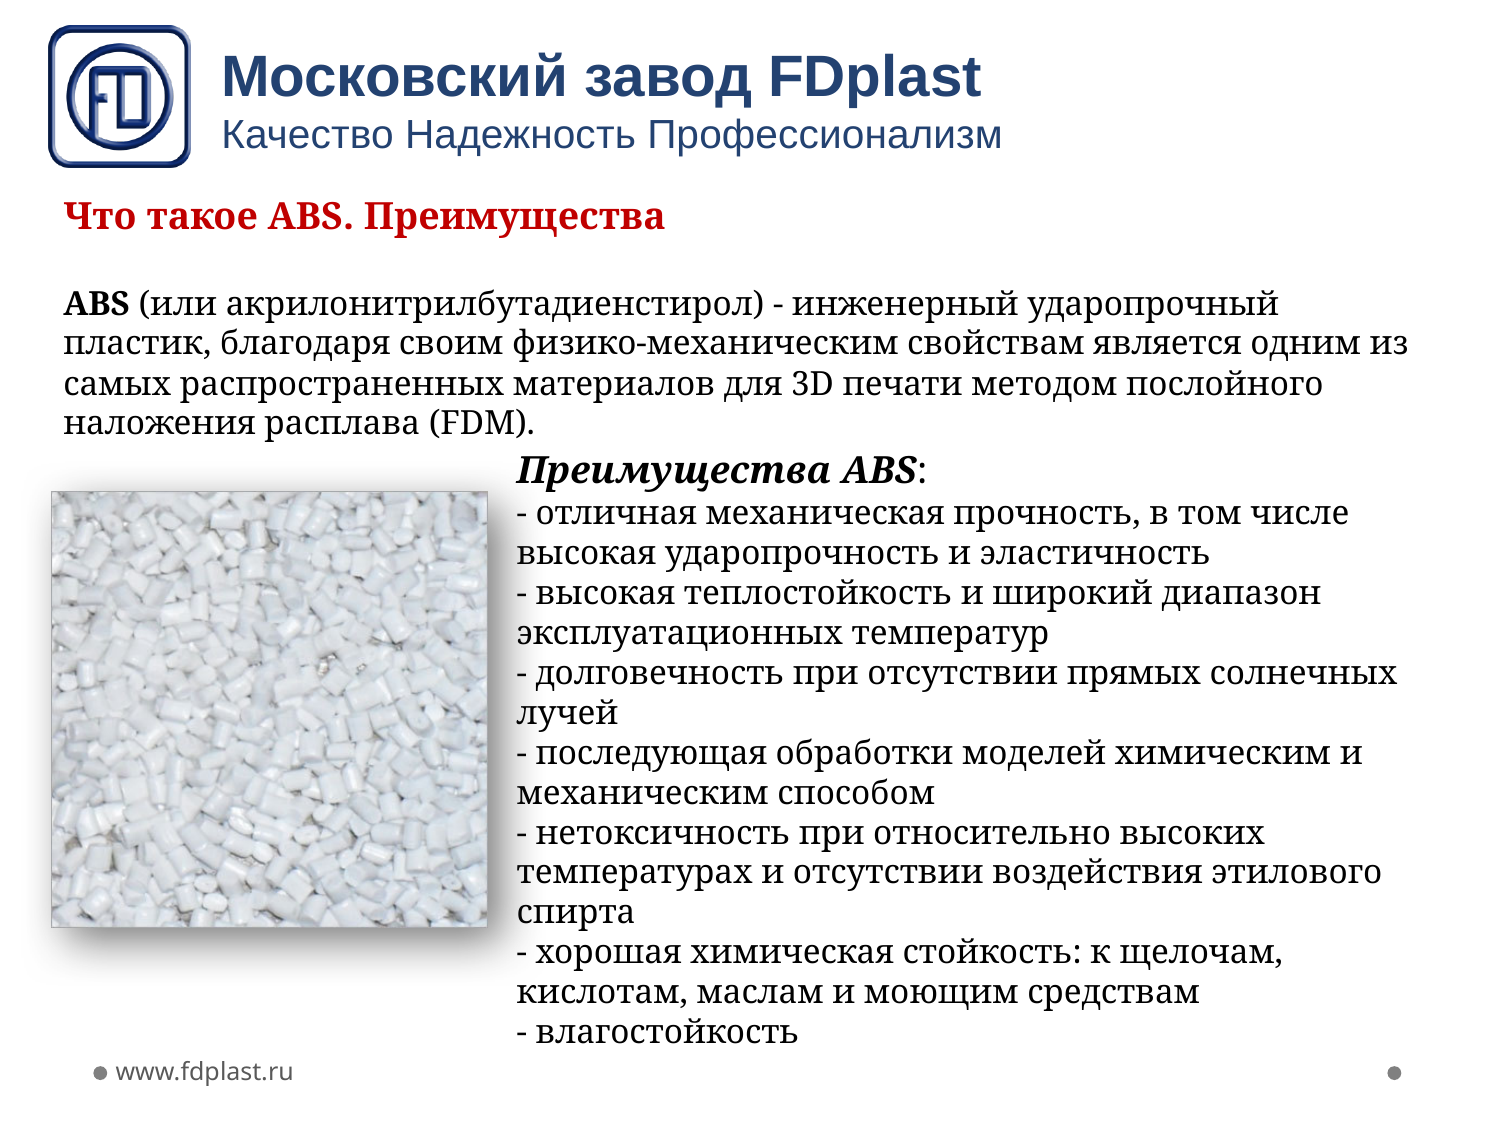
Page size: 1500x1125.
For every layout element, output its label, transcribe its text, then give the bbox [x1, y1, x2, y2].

picture [48, 25, 191, 168]
text_box Что такое ABS. Преимущества ABS (или акрилонитрилбутадиенстирол) - инженерный ударопрочный пластик, благодаря своим физико-механическим свойствам является одним из самых распространенных материалов для 3D печати методом послойного наложения расплава (FDM). [48, 184, 1452, 449]
footer www.fdplast.ru [108, 1042, 576, 1103]
text_box Московский завод FDplast Качество Надежность Профессионализм [206, 30, 1447, 165]
picture [50, 491, 488, 928]
text_box Преимущества ABS: - отличная механическая прочность, в том числе высокая ударопрочность и эластичность - высокая теплостойкость и широкий диапазон эксплуатационных температур - долговечность при отсутствии прямых солнечных лучей - последующая обработки моделей химическим и механическим способом - нетоксичность при относительно высоких температурах и отсутствии воздействия этилового спирта - хорошая химическая стойкость: к щелочам, кислотам, маслам и моющим средствам - влагостойкость [501, 439, 1418, 1058]
